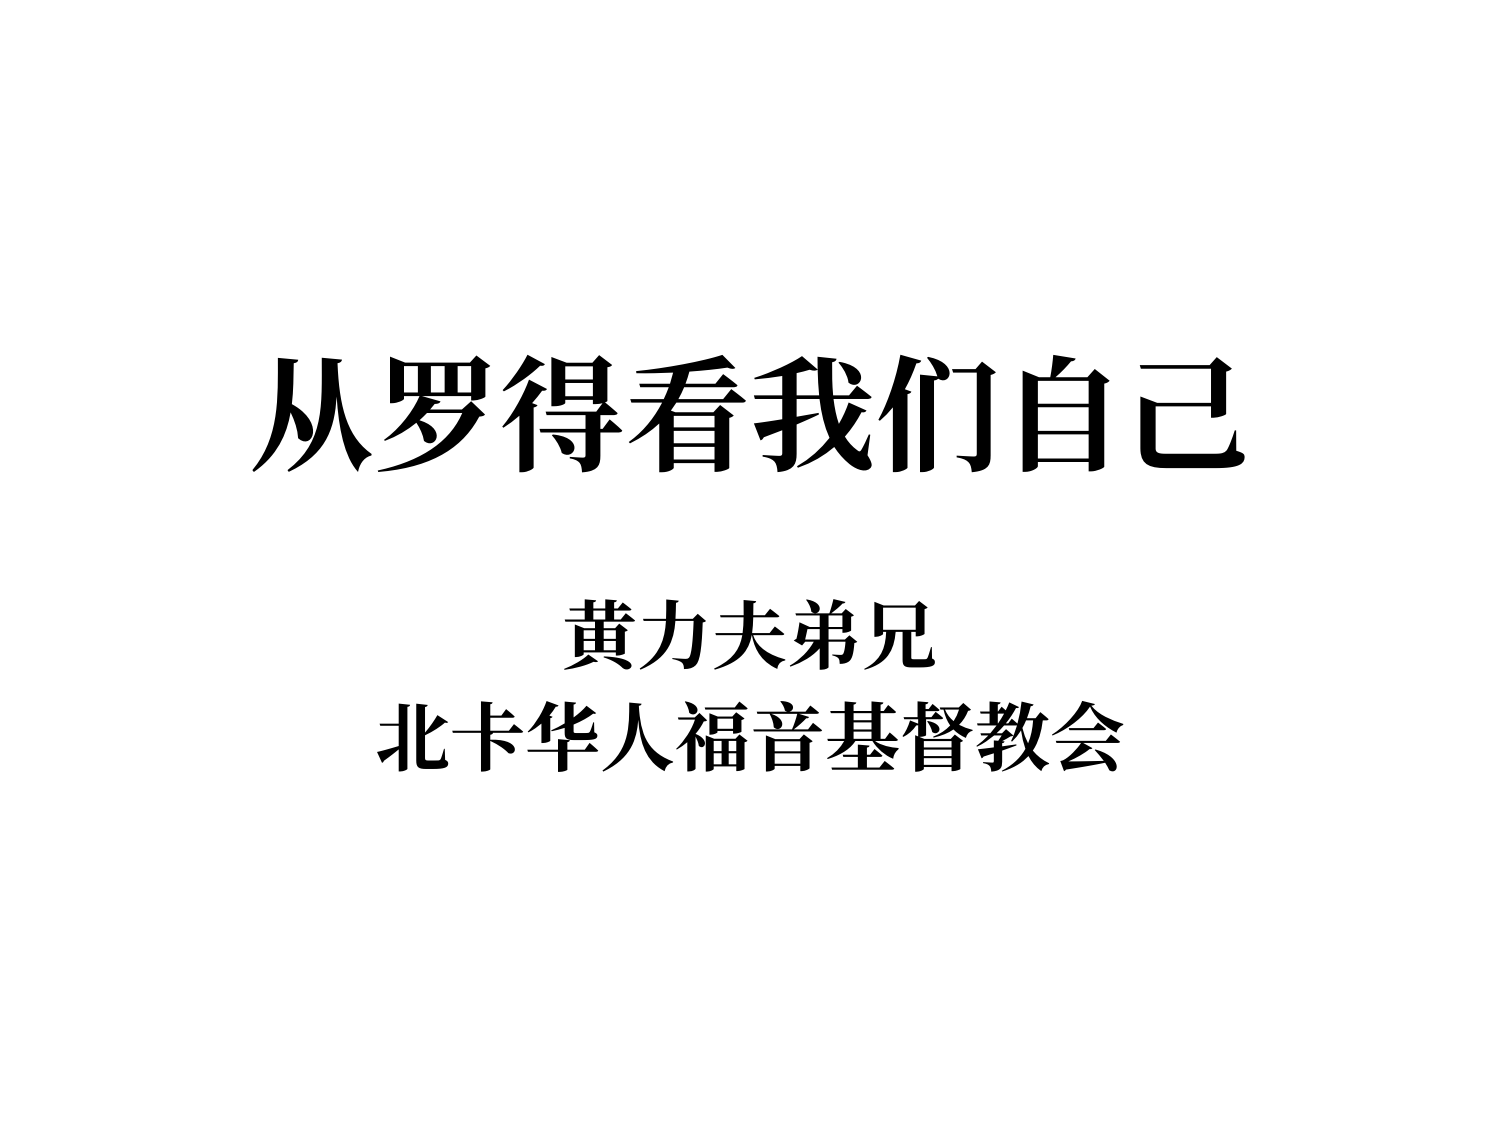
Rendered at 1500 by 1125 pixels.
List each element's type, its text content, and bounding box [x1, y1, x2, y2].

title 从罗得看我们自己 [112, 104, 1388, 496]
subtitle 黄力夫弟兄 北卡华人福音基督教会 [187, 590, 1313, 863]
